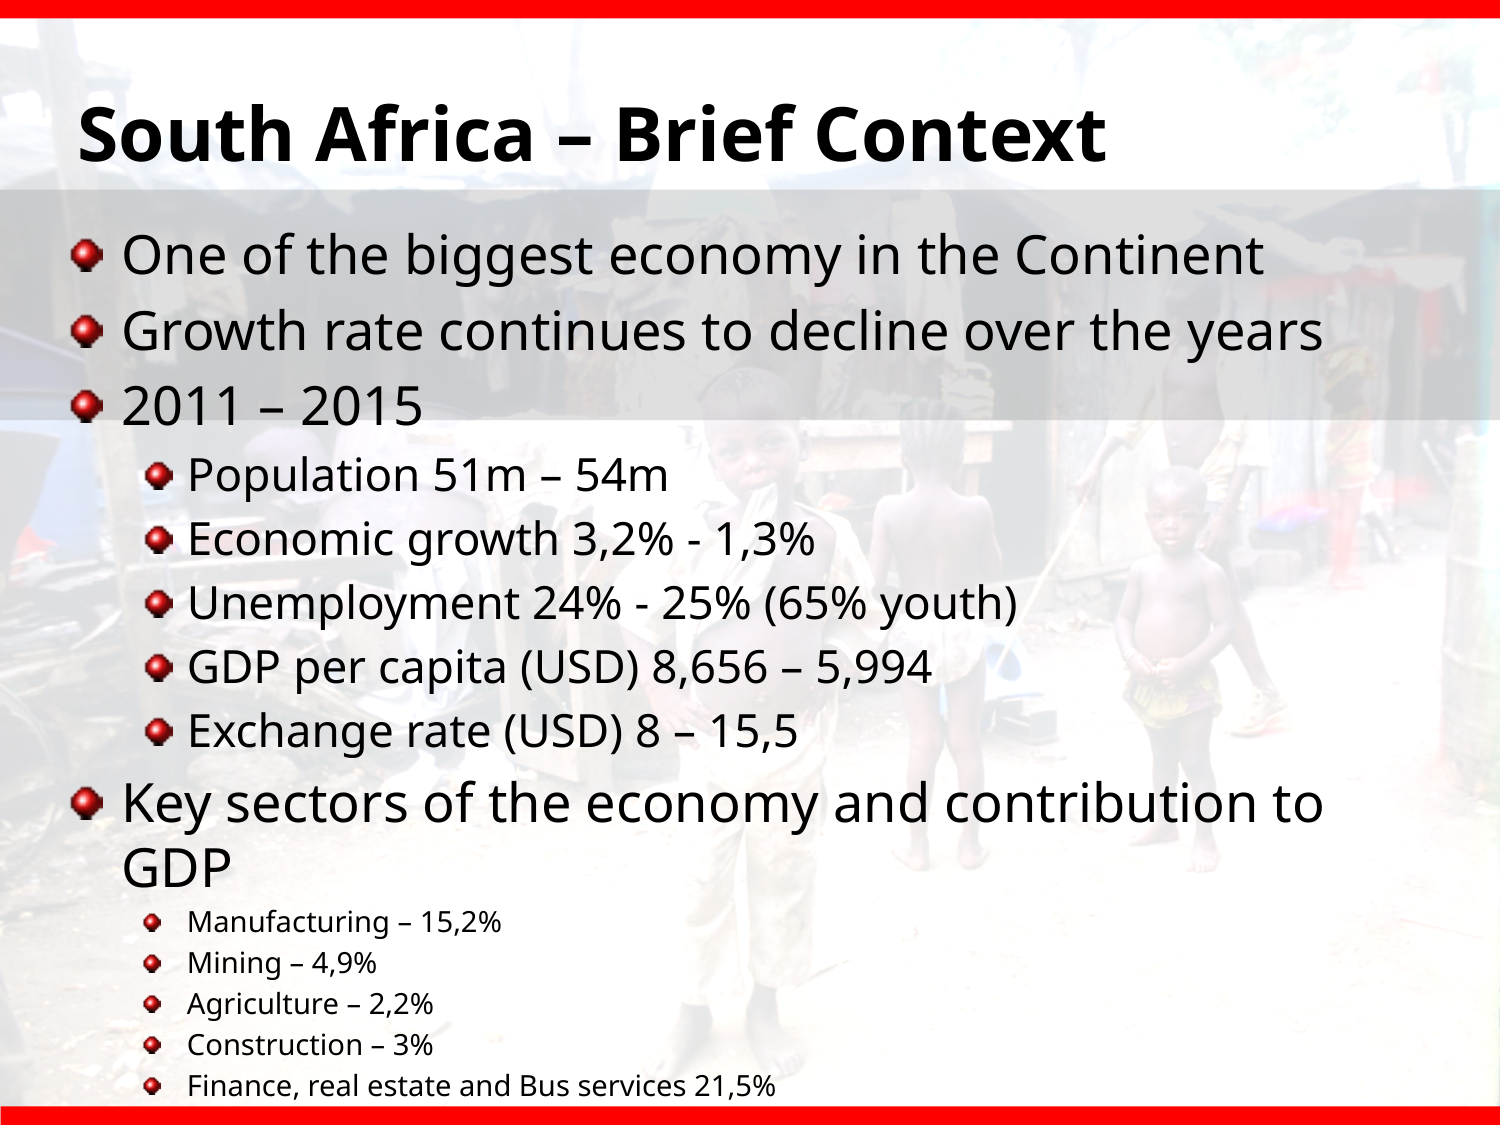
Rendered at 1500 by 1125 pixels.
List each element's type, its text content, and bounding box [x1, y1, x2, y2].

picture [140, 521, 173, 554]
list One of the biggest economy in the Continent Growth rate continues to decline over the years 2011 – 2015 Population 51m – 54m Economic growth 3,2% - 1,3% Unemployment 24% - 25% (65% youth) GDP per capita (USD) 8,656 – 5,994 Exchange rate (USD) 8 – 15,5 Key sectors of the economy and contribution to GDP Manufacturing – 15,2% Mining – 4,9% Agriculture – 2,2% Construction – 3% Finance, real estate and Bus services 21,5% [49, 212, 1451, 1076]
picture [65, 233, 103, 272]
picture [65, 781, 103, 820]
picture [140, 649, 173, 682]
picture [140, 1033, 161, 1054]
picture [140, 457, 173, 490]
title South Africa – Brief Context [62, 37, 1413, 212]
picture [65, 309, 103, 348]
picture [140, 585, 173, 618]
picture [140, 951, 161, 973]
picture [140, 992, 161, 1013]
picture [140, 910, 161, 932]
picture [140, 713, 173, 746]
picture [140, 1074, 161, 1095]
picture [65, 384, 103, 423]
